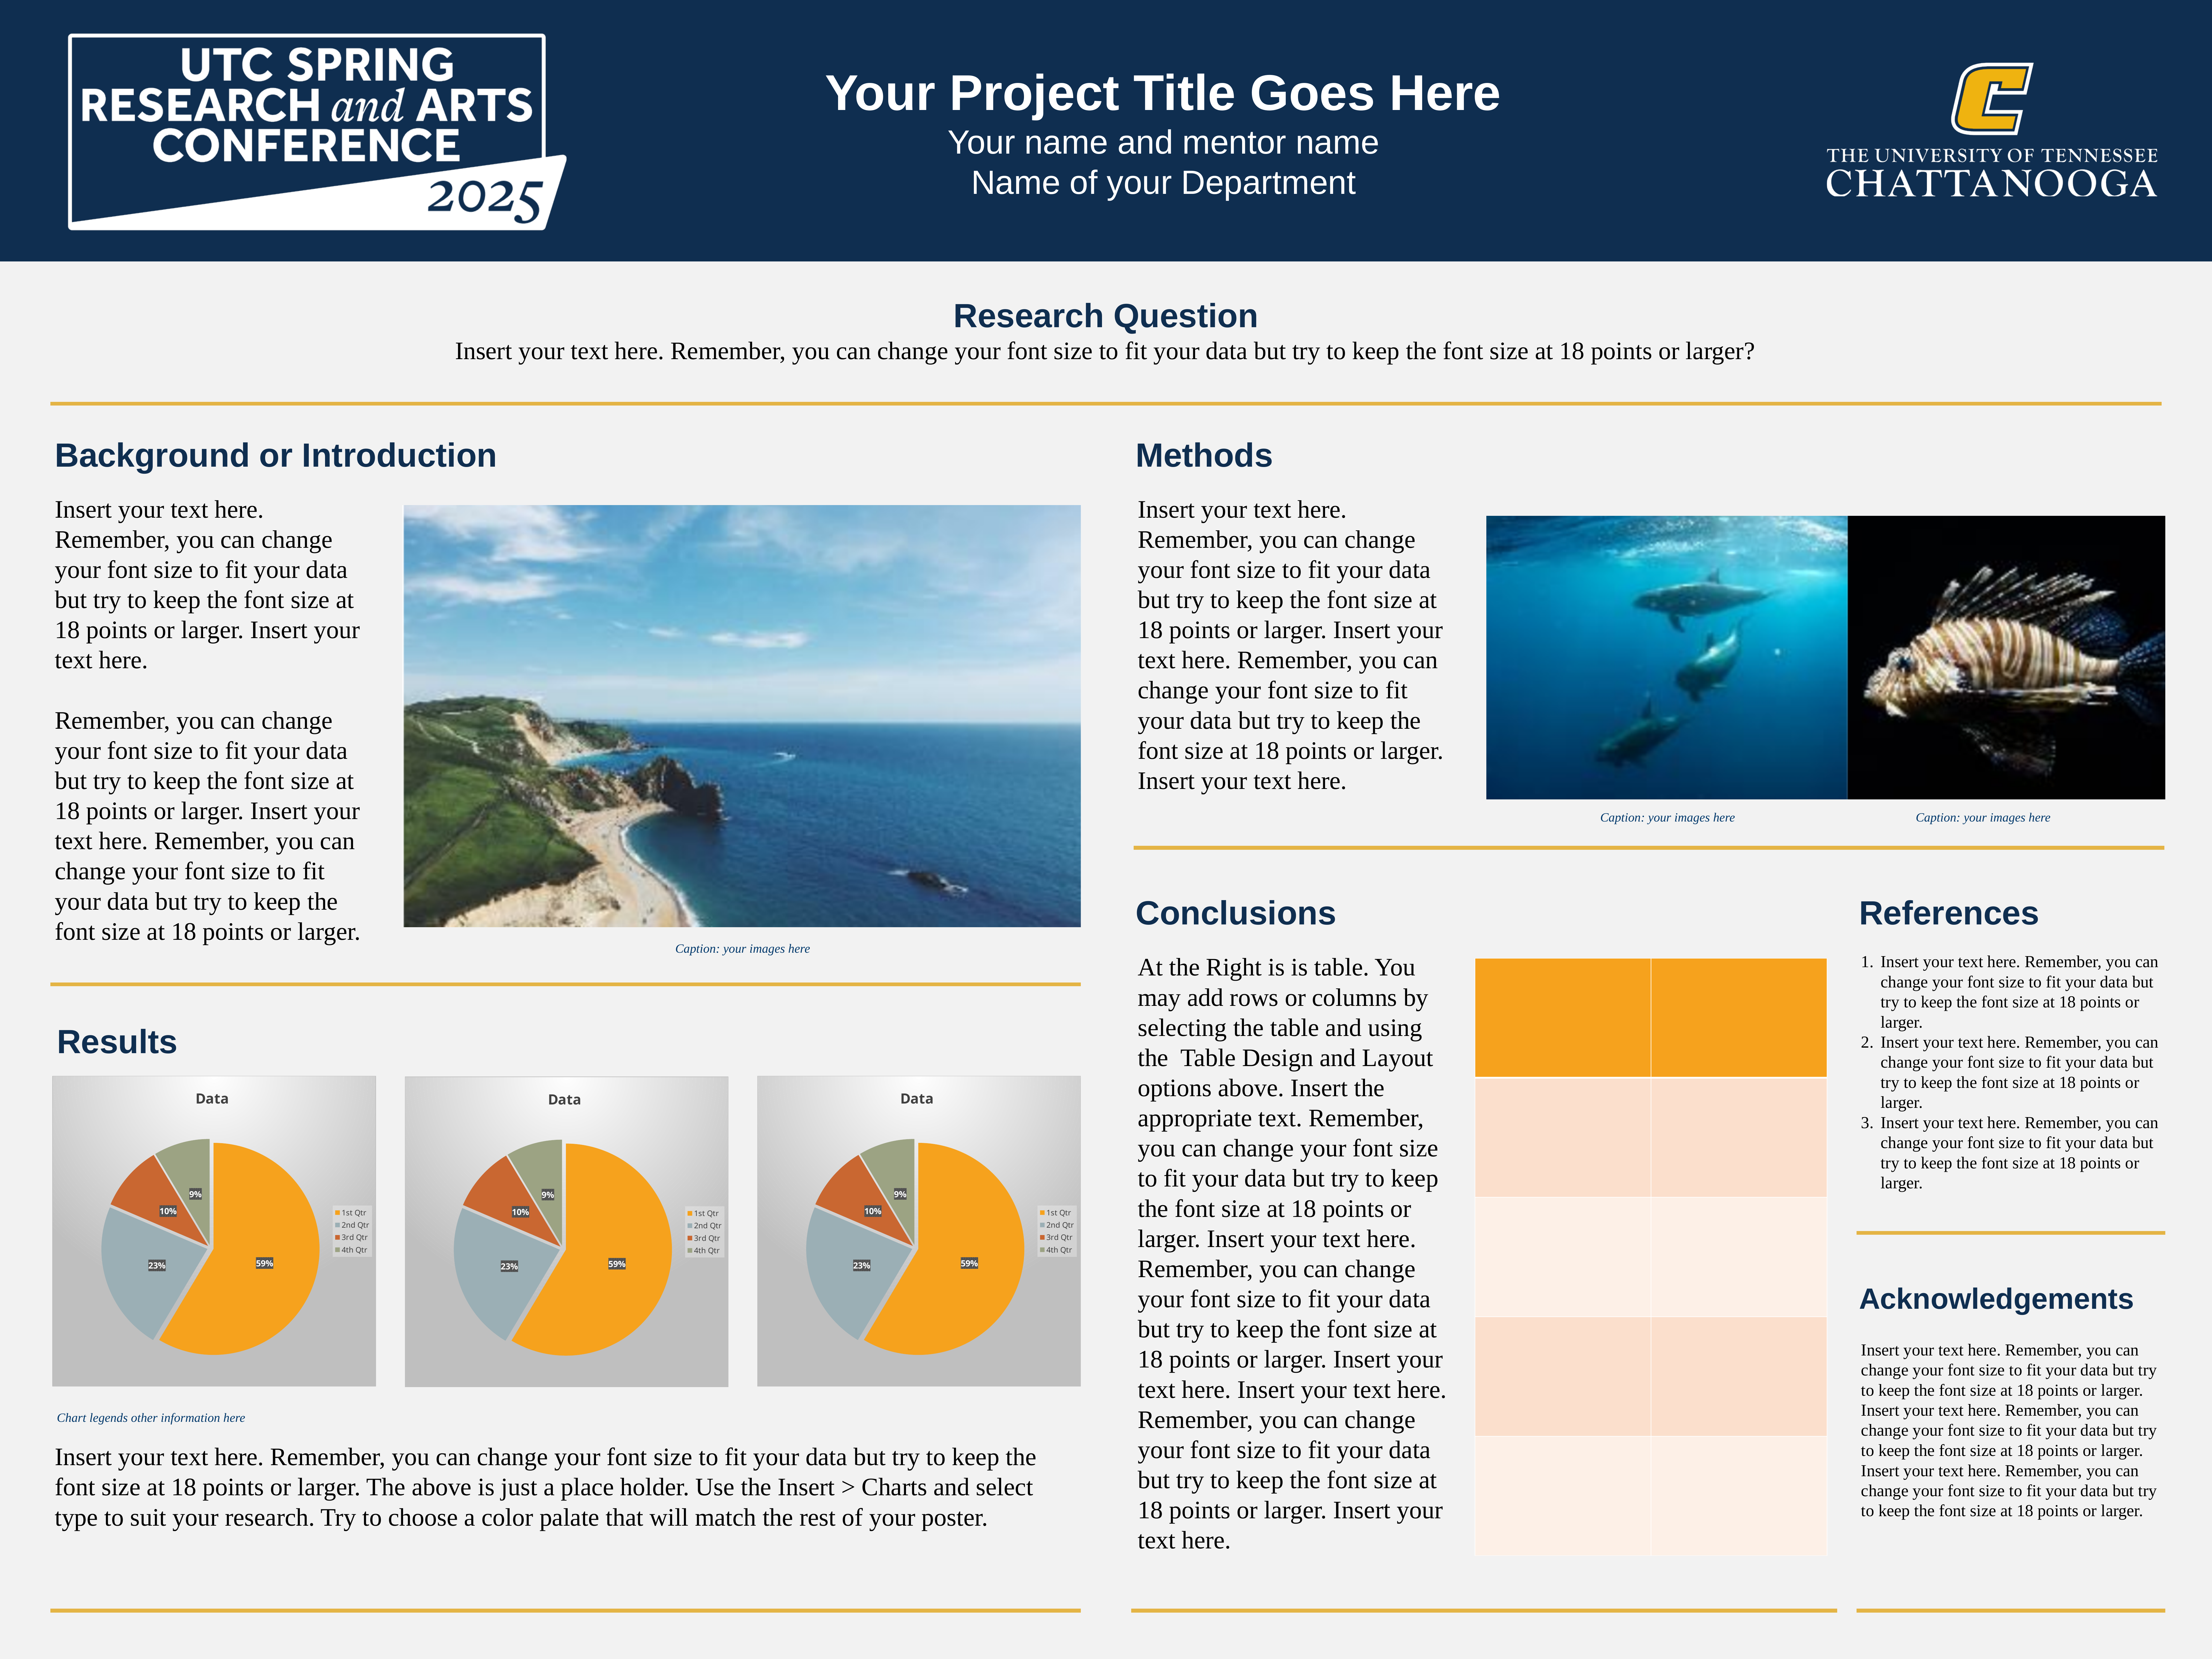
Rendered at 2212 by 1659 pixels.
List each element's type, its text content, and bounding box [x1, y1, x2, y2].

picture [1827, 63, 2157, 196]
picture [66, 32, 567, 231]
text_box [50, 292, 2190, 1611]
text_box Your Project Title Goes Here Your name and mentor name Name of your Department [567, 57, 1823, 203]
text_box [0, 0, 2212, 262]
